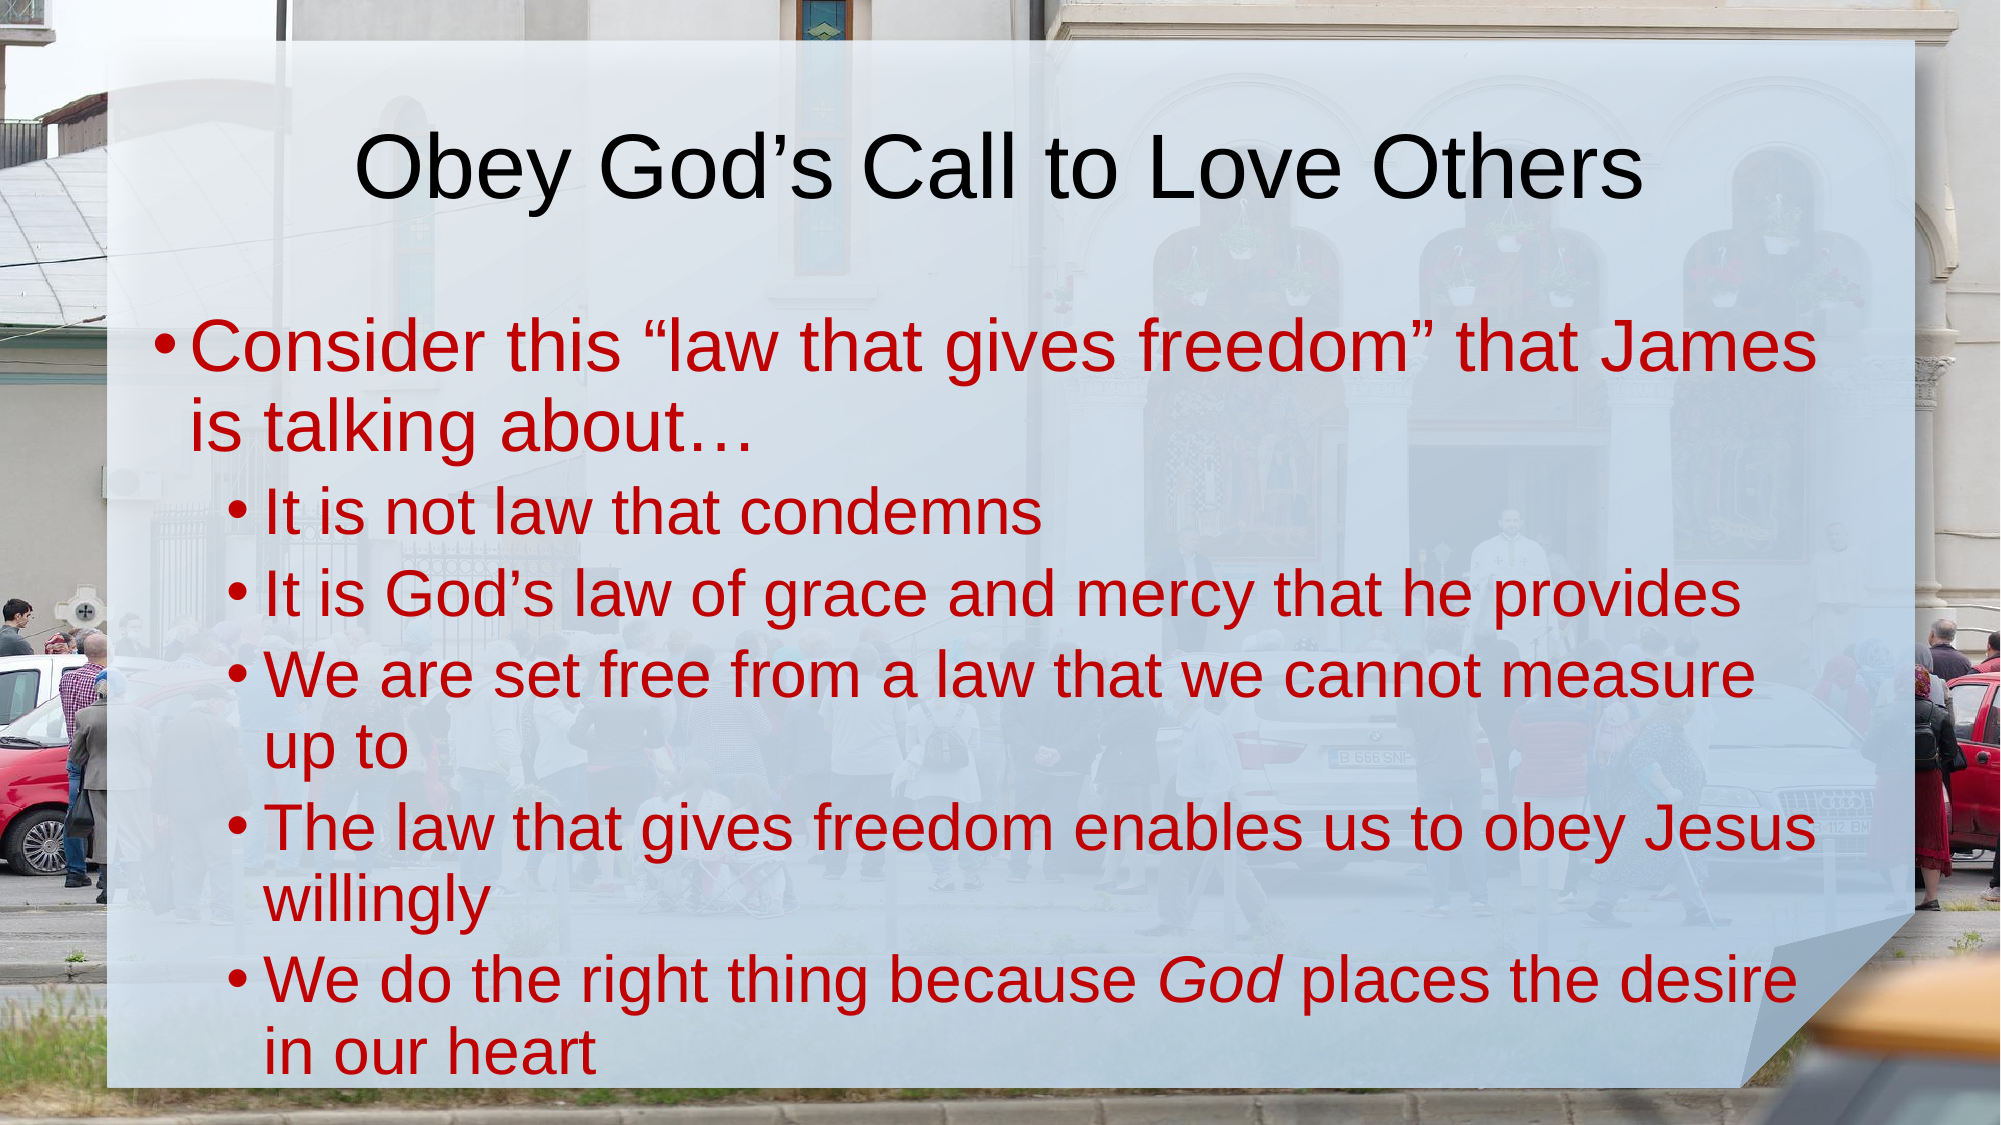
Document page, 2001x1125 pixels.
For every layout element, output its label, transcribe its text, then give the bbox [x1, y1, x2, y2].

title Obey God’s Call to Love Others [137, 59, 1863, 278]
picture [0, 0, 2001, 1125]
list Consider this “law that gives freedom” that James is talking about… It is not law that condemns It is God’s law of grace and mercy that he provides We are set free from a law that we cannot measure up to The law that gives freedom enables us to obey Jesus willingly We do the right thing because God places the desire in our heart [137, 299, 1863, 1098]
